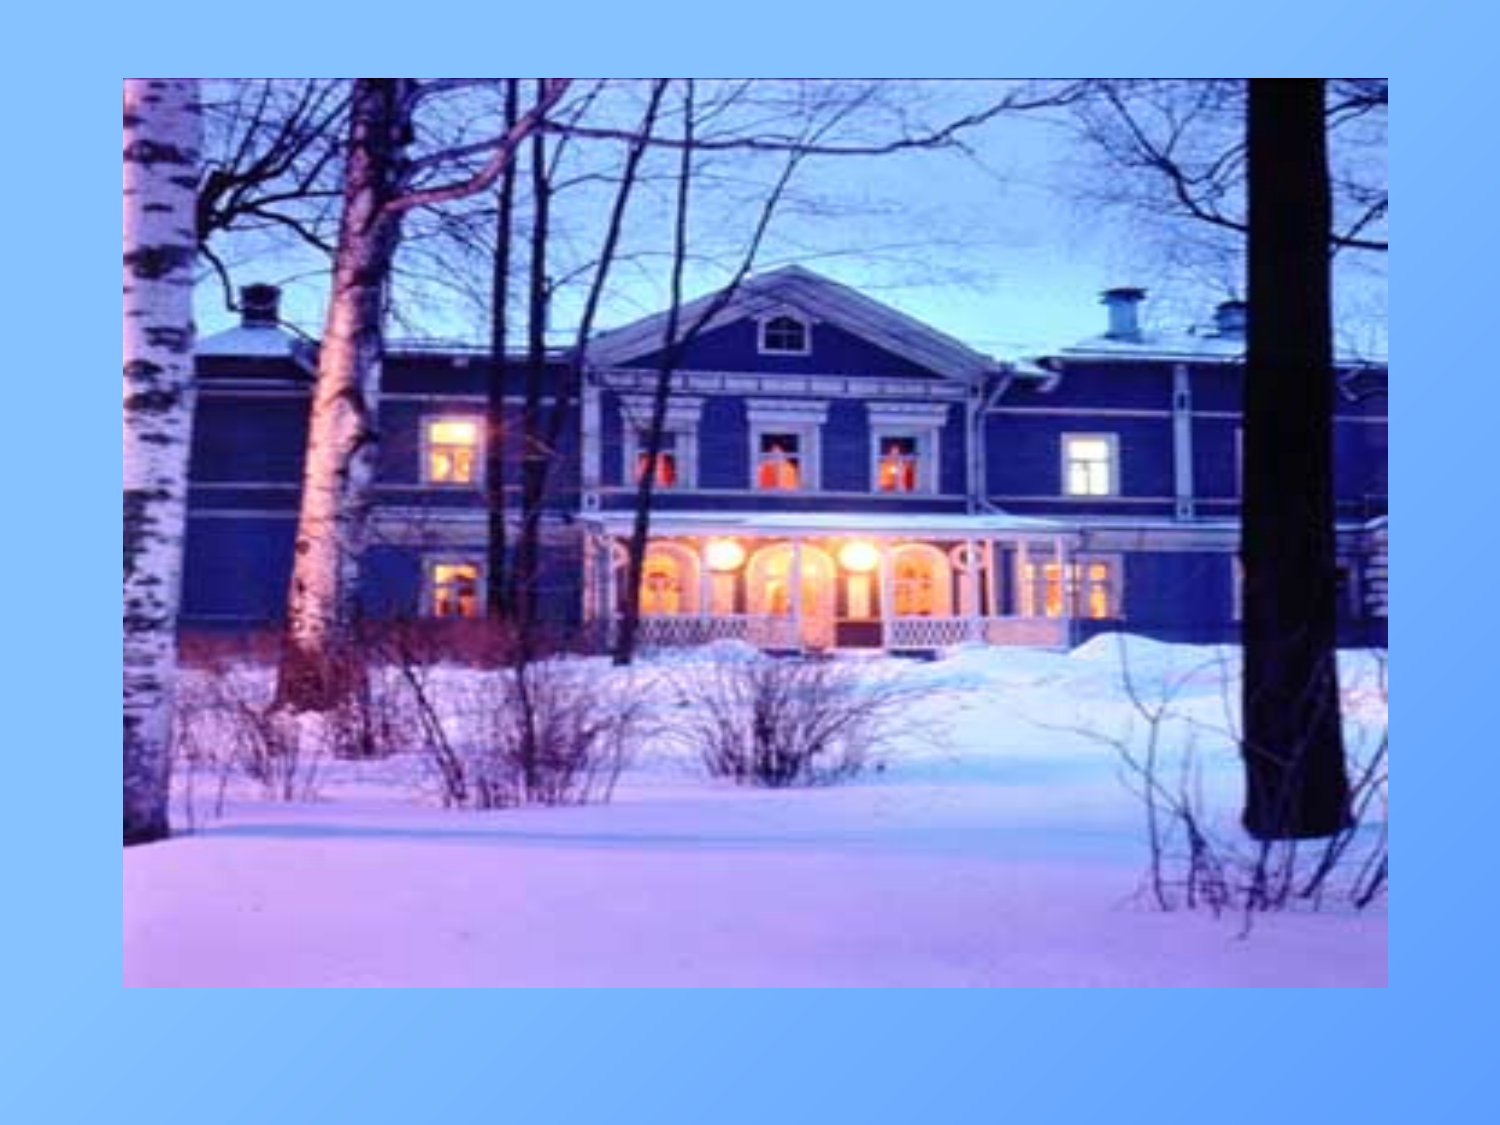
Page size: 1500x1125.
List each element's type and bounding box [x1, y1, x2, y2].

picture [123, 77, 1389, 988]
